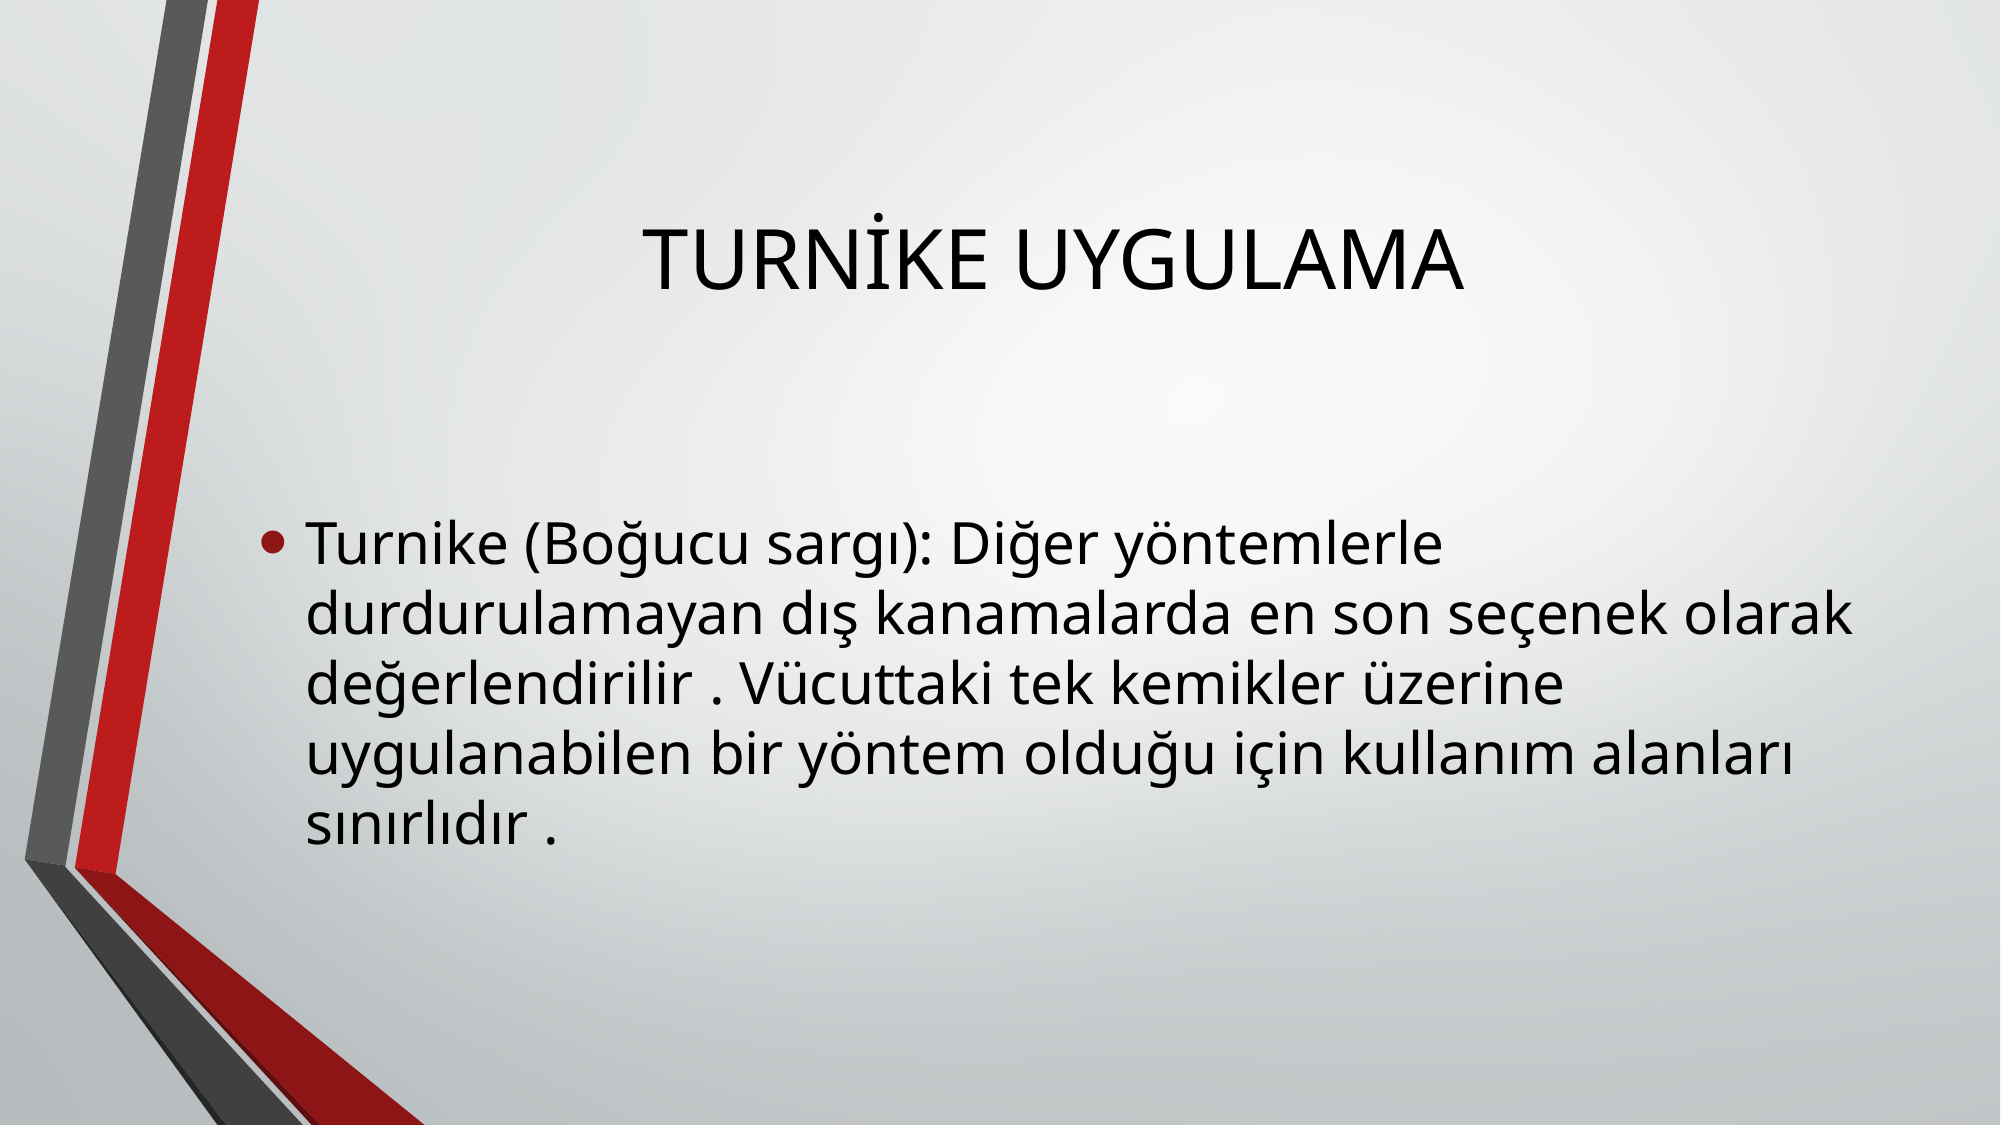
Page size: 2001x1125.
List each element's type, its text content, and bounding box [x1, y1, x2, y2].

title TURNİKE UYGULAMA [243, 112, 1887, 400]
list Turnike (Boğucu sargı): Diğer yöntemlerle durdurulamayan dış kanamalarda en son seçenek olarak değerlendirilir . Vücuttaki tek kemikler üzerine uygulanabilen bir yöntem olduğu için kullanım alanları sınırlıdır . [243, 412, 1887, 950]
